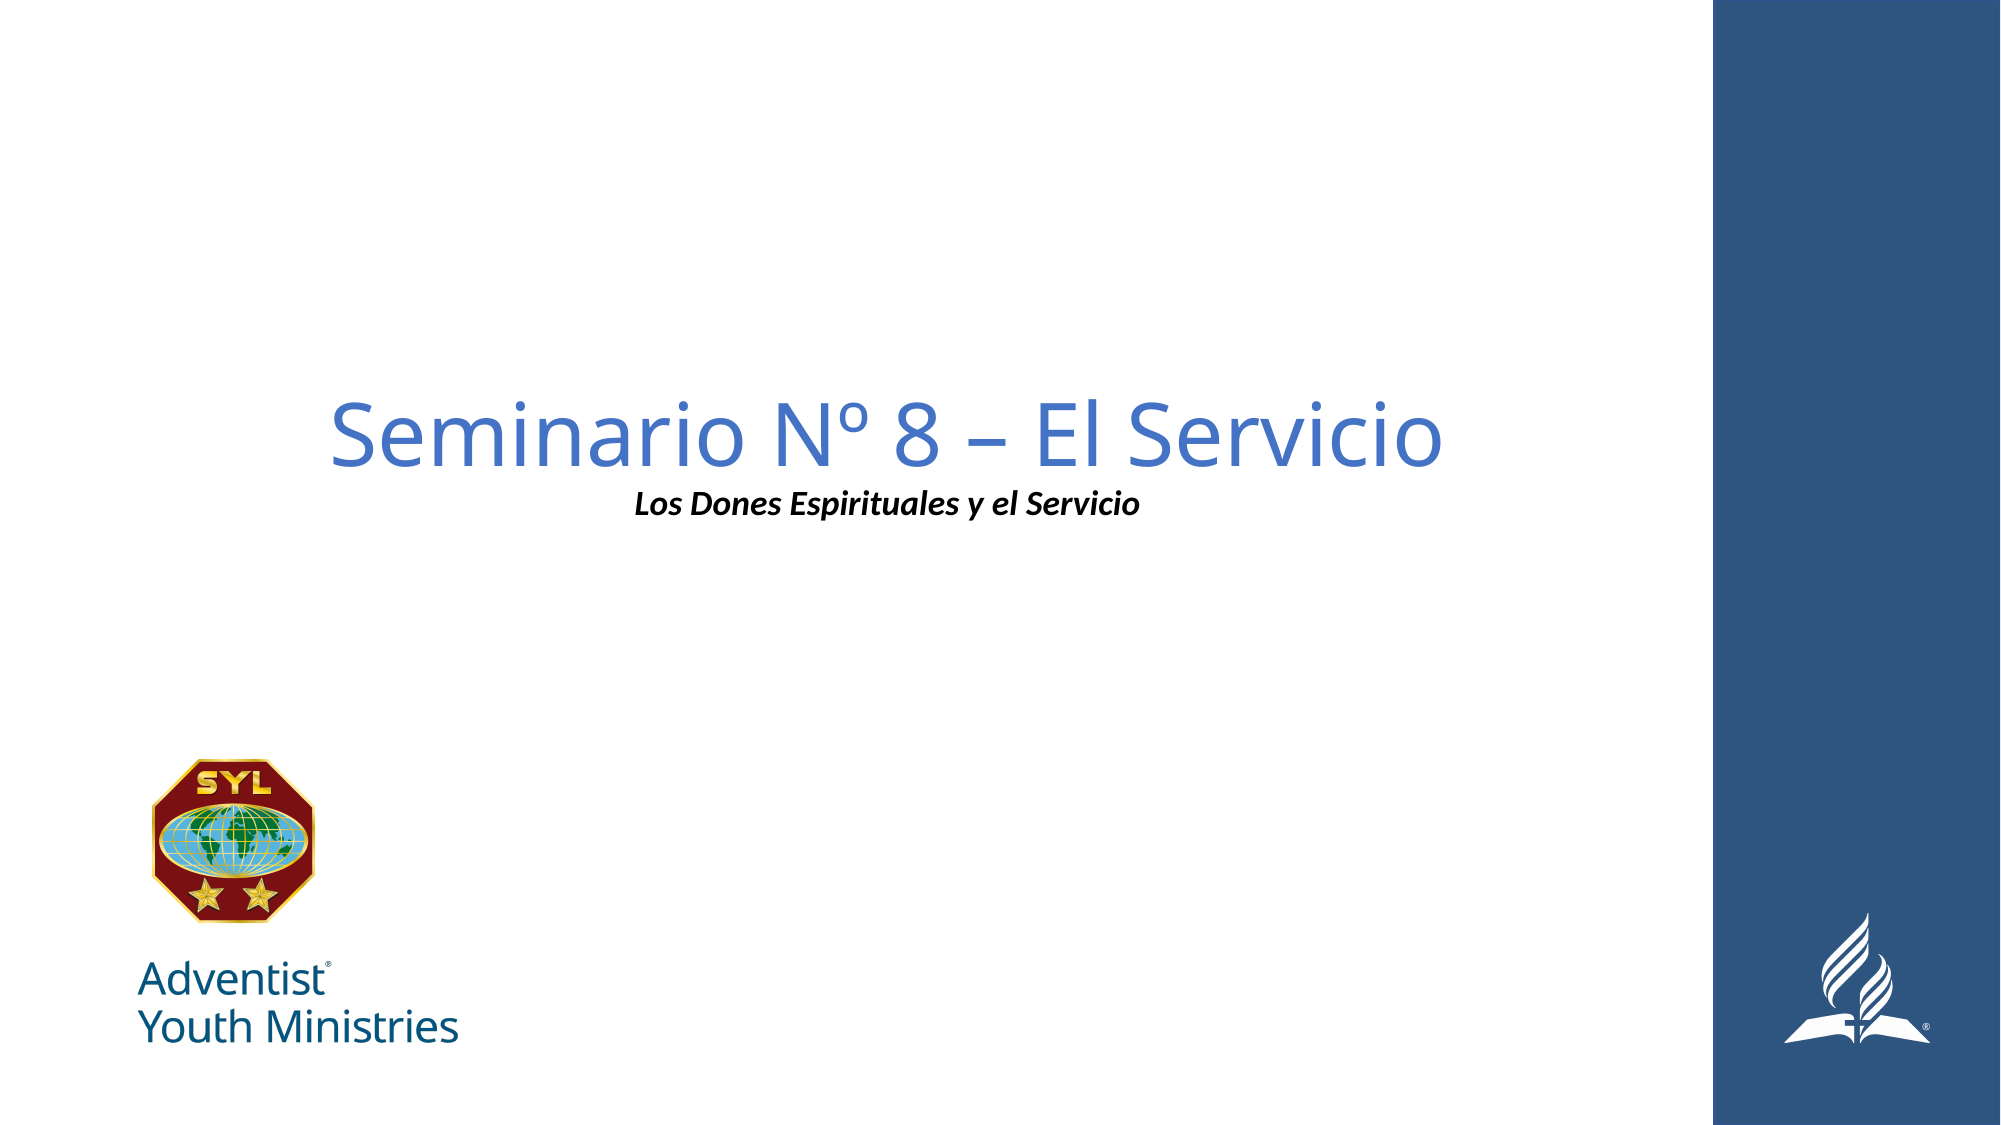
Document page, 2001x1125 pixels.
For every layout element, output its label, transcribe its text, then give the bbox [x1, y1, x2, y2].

title Seminario Nº 8 – El Servicio Los Dones Espirituales y el Servicio [137, 382, 1639, 601]
picture [109, 730, 489, 1064]
picture [1771, 892, 1943, 1064]
